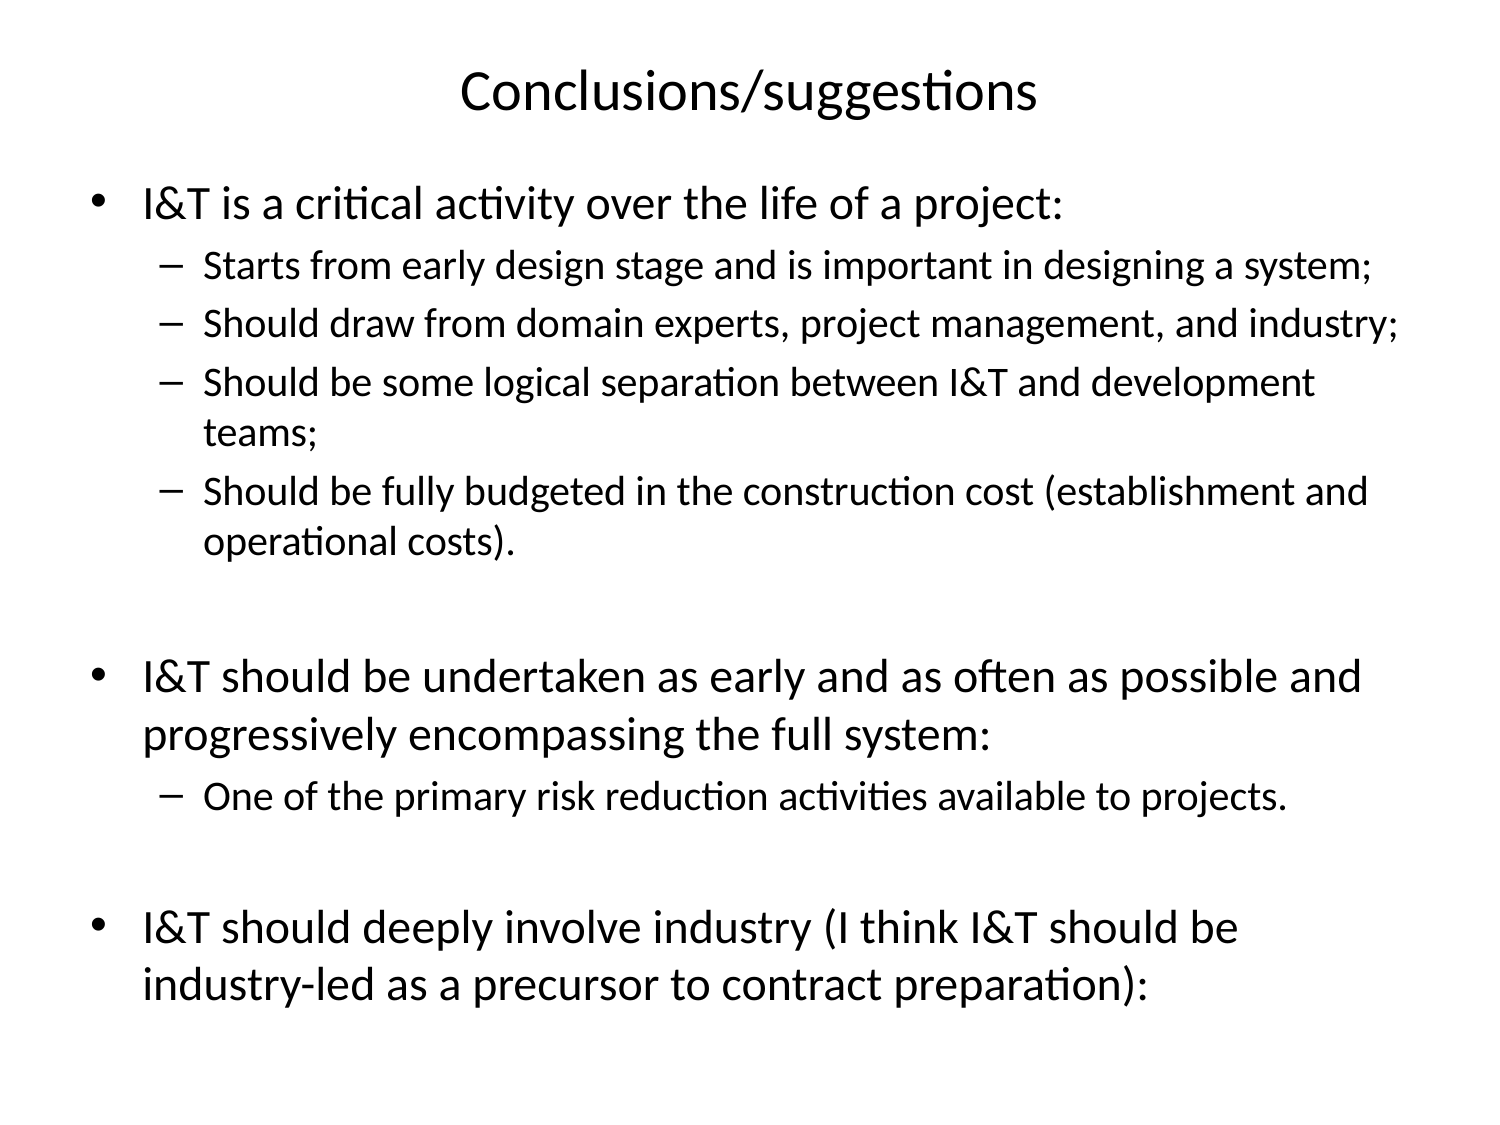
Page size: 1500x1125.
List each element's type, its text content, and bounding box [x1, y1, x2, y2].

list I&T is a critical activity over the life of a project: Starts from early design stage and is important in designing a system; Should draw from domain experts, project management, and industry; Should be some logical separation between I&T and development teams; Should be fully budgeted in the construction cost (establishment and operational costs). I&T should be undertaken as early and as often as possible and progressively encompassing the full system: One of the primary risk reduction activities available to projects. I&T should deeply involve industry (I think I&T should be industry-led as a precursor to contract preparation): [75, 163, 1425, 1062]
title Conclusions/suggestions [75, 0, 1425, 163]
